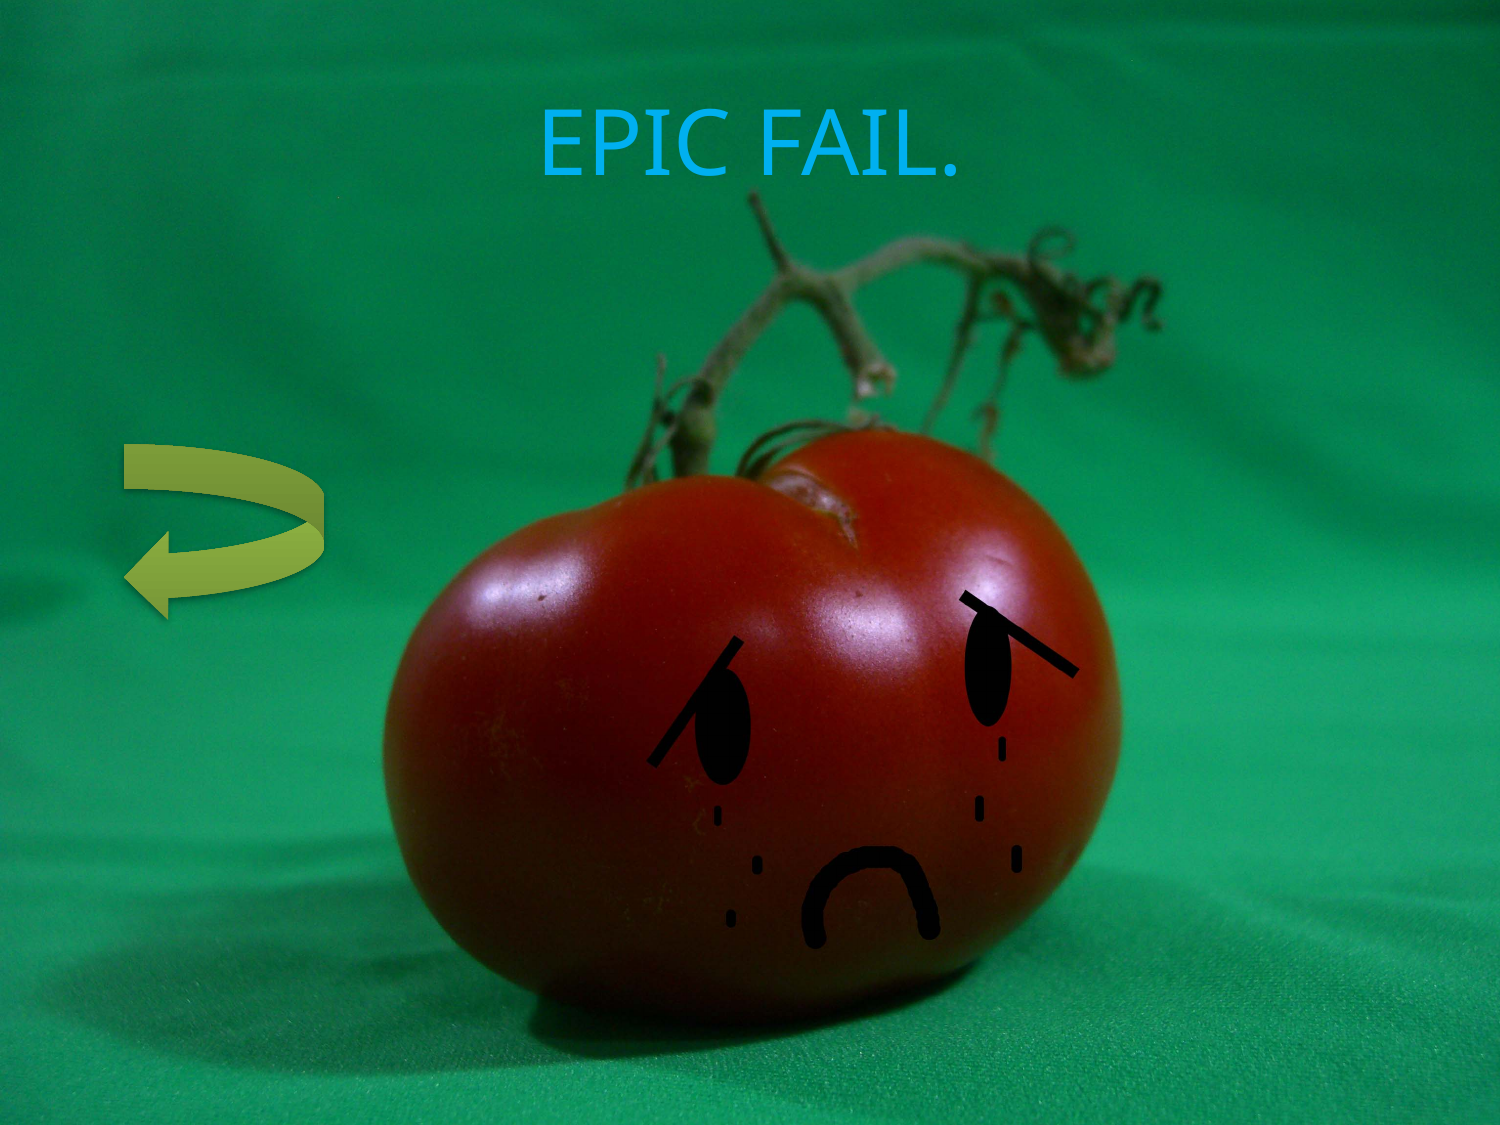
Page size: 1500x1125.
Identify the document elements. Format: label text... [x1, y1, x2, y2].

title EPIC FAIL. [75, 45, 1425, 233]
text_box [123, 444, 325, 621]
picture [0, 0, 1500, 1125]
